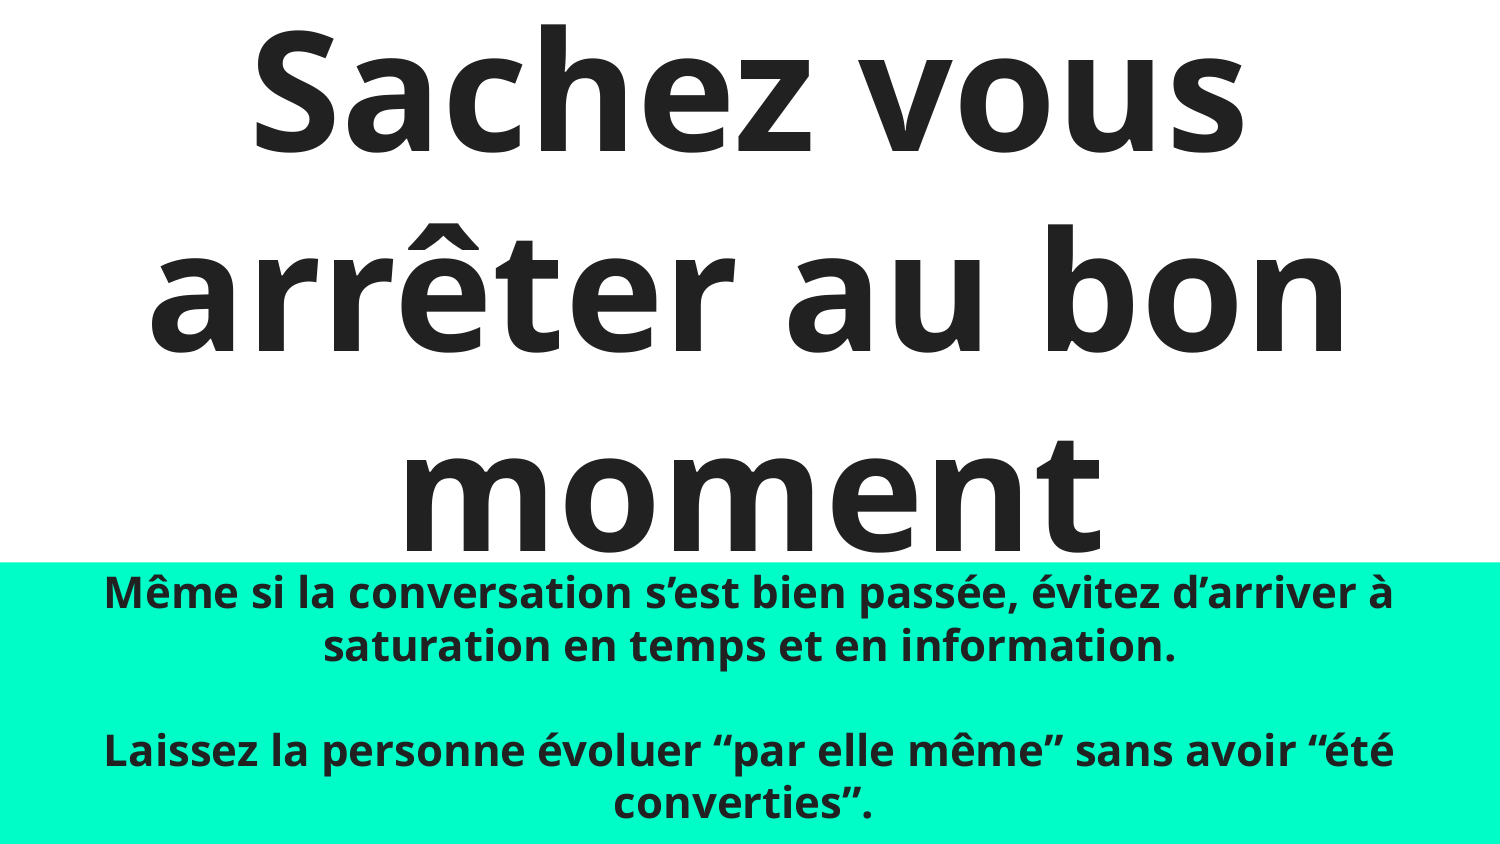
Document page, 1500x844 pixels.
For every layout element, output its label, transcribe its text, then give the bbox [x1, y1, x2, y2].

title Sachez vous arrêter au bon moment [51, 64, 1449, 506]
subtitle Même si la conversation s’est bien passée, évitez d’arriver à saturation en temps et en information. Laissez la personne évoluer “par elle même” sans avoir “été converties”. [51, 638, 1449, 755]
